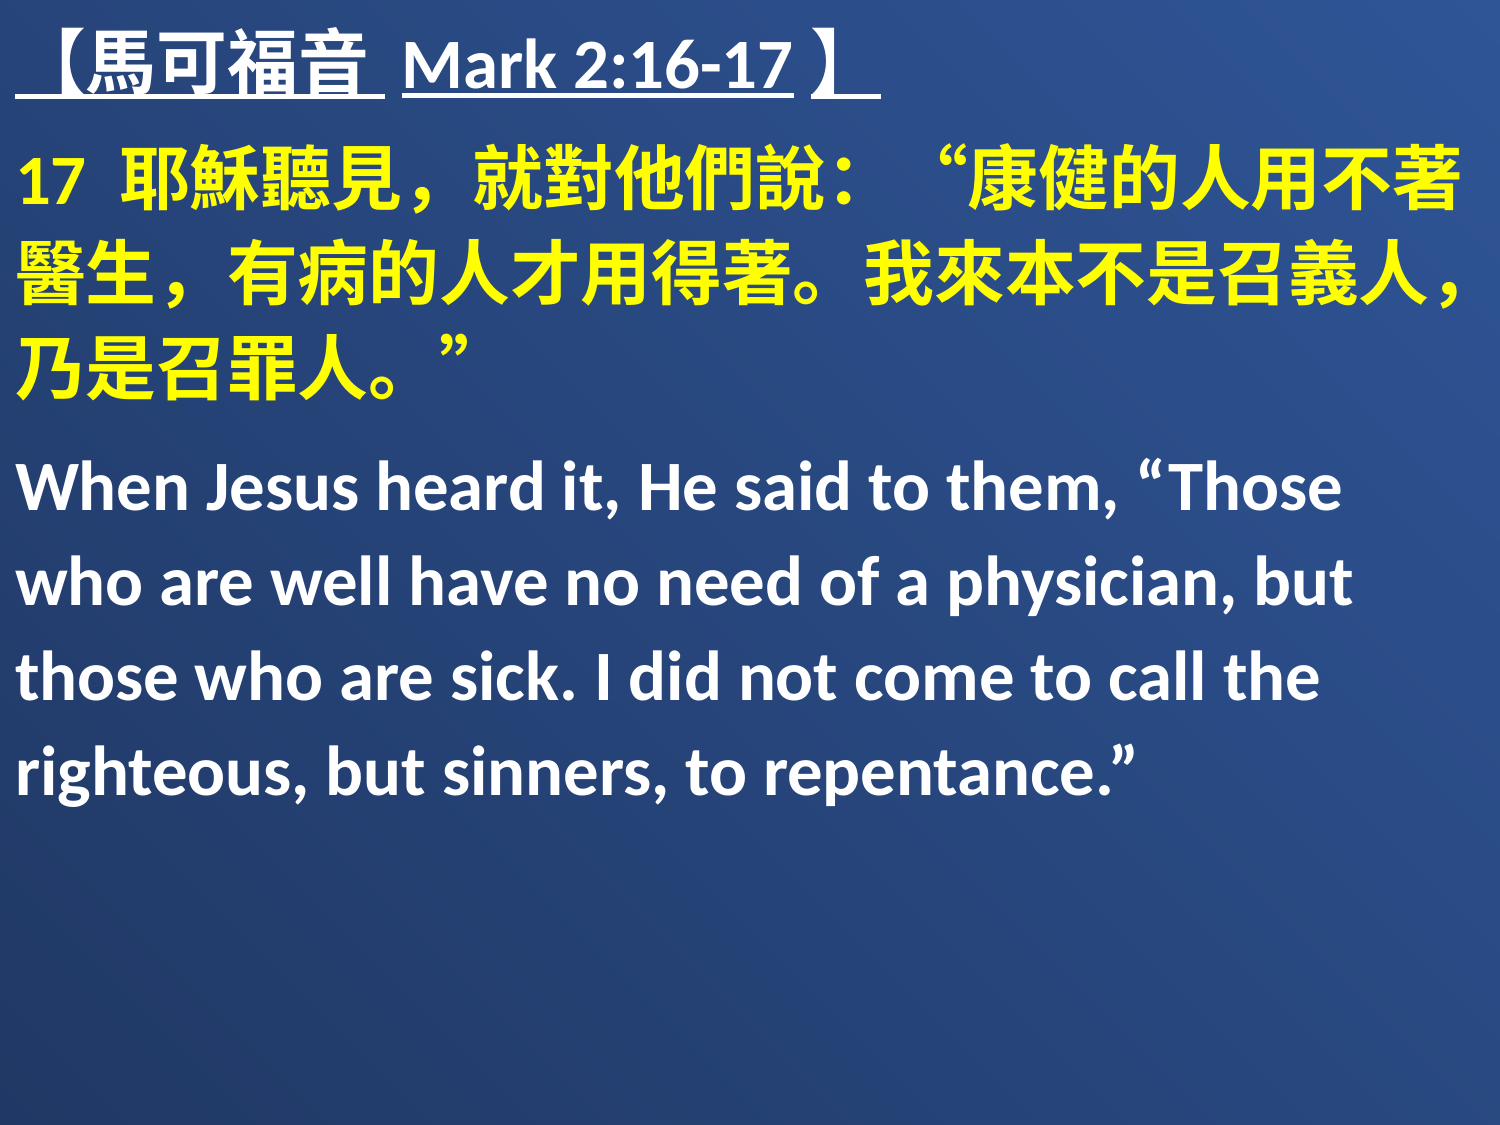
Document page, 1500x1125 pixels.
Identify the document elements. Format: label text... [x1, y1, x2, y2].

subtitle 【馬可福音 Mark 2:16-17】 17 耶穌聽見，就對他們說：“康健的人用不著醫生，有病的人才用得著。我來本不是召義人，乃是召罪人。” When Jesus heard it, He said to them, “Those who are well have no need of a physician, but those who are sick. I did not come to call the righteous, but sinners, to repentance.” [0, 0, 1500, 1125]
